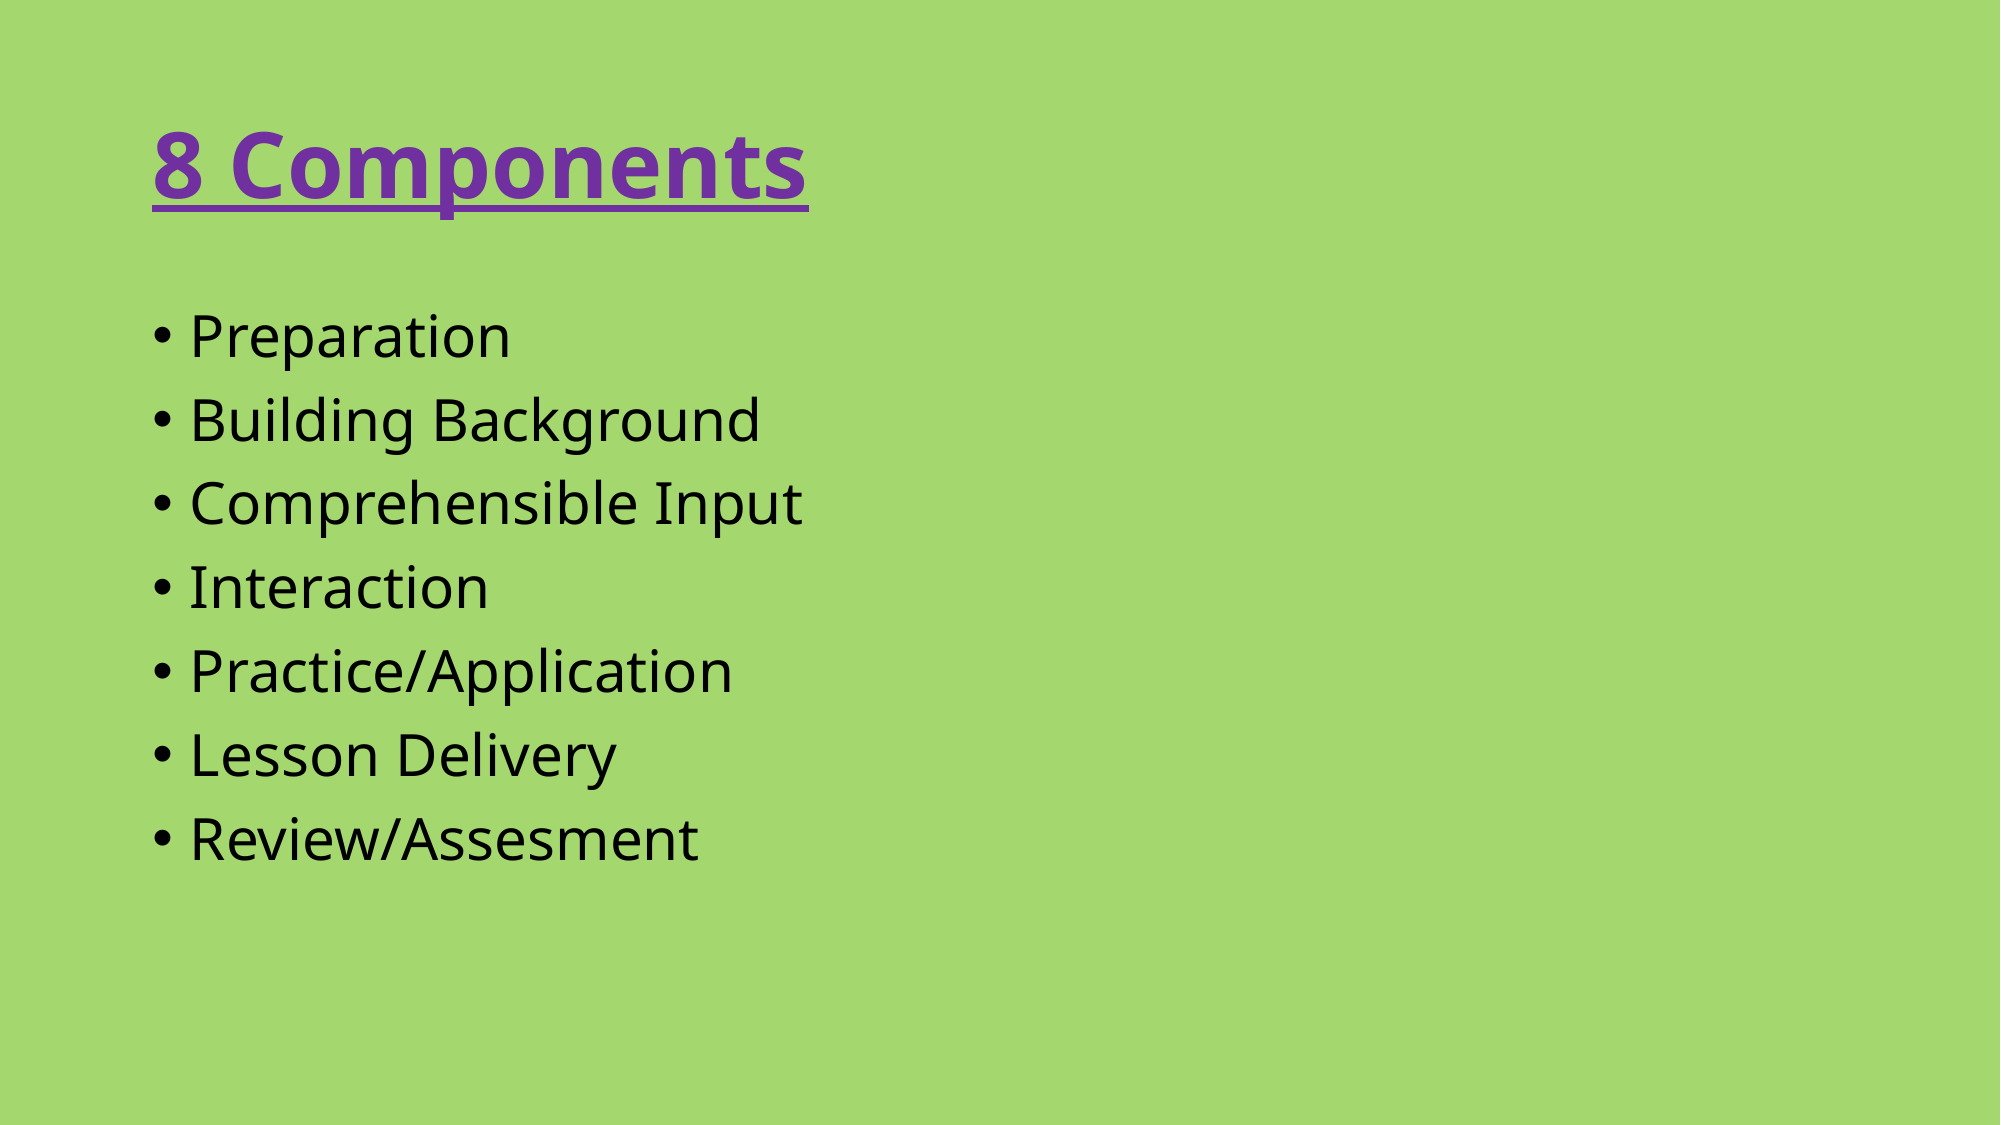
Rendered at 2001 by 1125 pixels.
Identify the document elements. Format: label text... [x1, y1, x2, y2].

title 8 Components [137, 59, 1863, 278]
list Preparation Building Background Comprehensible Input Interaction Practice/Application Lesson Delivery Review/Assesment [137, 299, 1863, 1014]
